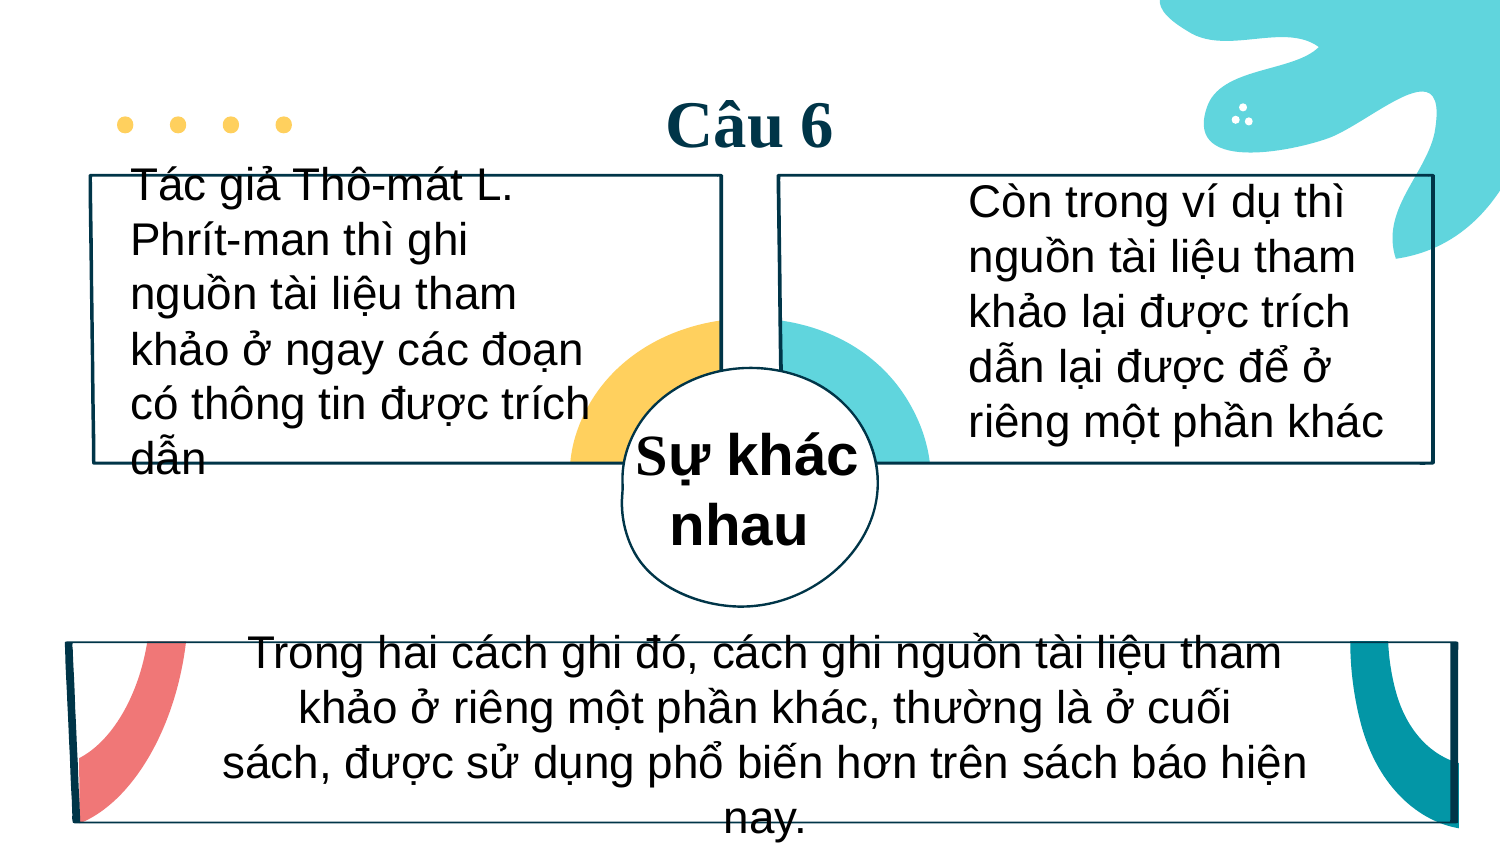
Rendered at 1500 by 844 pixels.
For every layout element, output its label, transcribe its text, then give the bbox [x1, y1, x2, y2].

text_box [64, 641, 1459, 824]
text_box [624, 366, 879, 512]
text_box Sự khác nhau [620, 453, 875, 522]
text_box Còn trong ví dụ thì nguồn tài liệu tham khảo lại được trích dẫn lại được để ở riêng một phần khác [953, 261, 1424, 357]
text_box Trong hai cách ghi đó, cách ghi nguồn tài liệu tham khảo ở riêng một phần khác, thường là ở cuối sách, được sử dụng phổ biến hơn trên sách báo hiện nay. [194, 684, 1337, 781]
text_box [776, 173, 1435, 465]
title Câu 6 [116, 65, 1384, 134]
text_box [628, 370, 871, 453]
text_box [622, 522, 872, 608]
text_box Tác giả Thô-mát L. Phrít-man thì ghi nguồn tài liệu tham khảo ở ngay các đoạn có thông tin được trích dẫn [115, 271, 620, 367]
text_box [1392, 177, 1431, 259]
text_box [626, 522, 868, 605]
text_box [1230, 103, 1255, 126]
text_box [88, 173, 724, 465]
text_box [1159, 0, 1500, 248]
text_box [1442, 823, 1459, 829]
text_box [582, 408, 587, 418]
text_box [1350, 644, 1450, 821]
text_box [79, 644, 186, 821]
text_box [783, 320, 930, 461]
